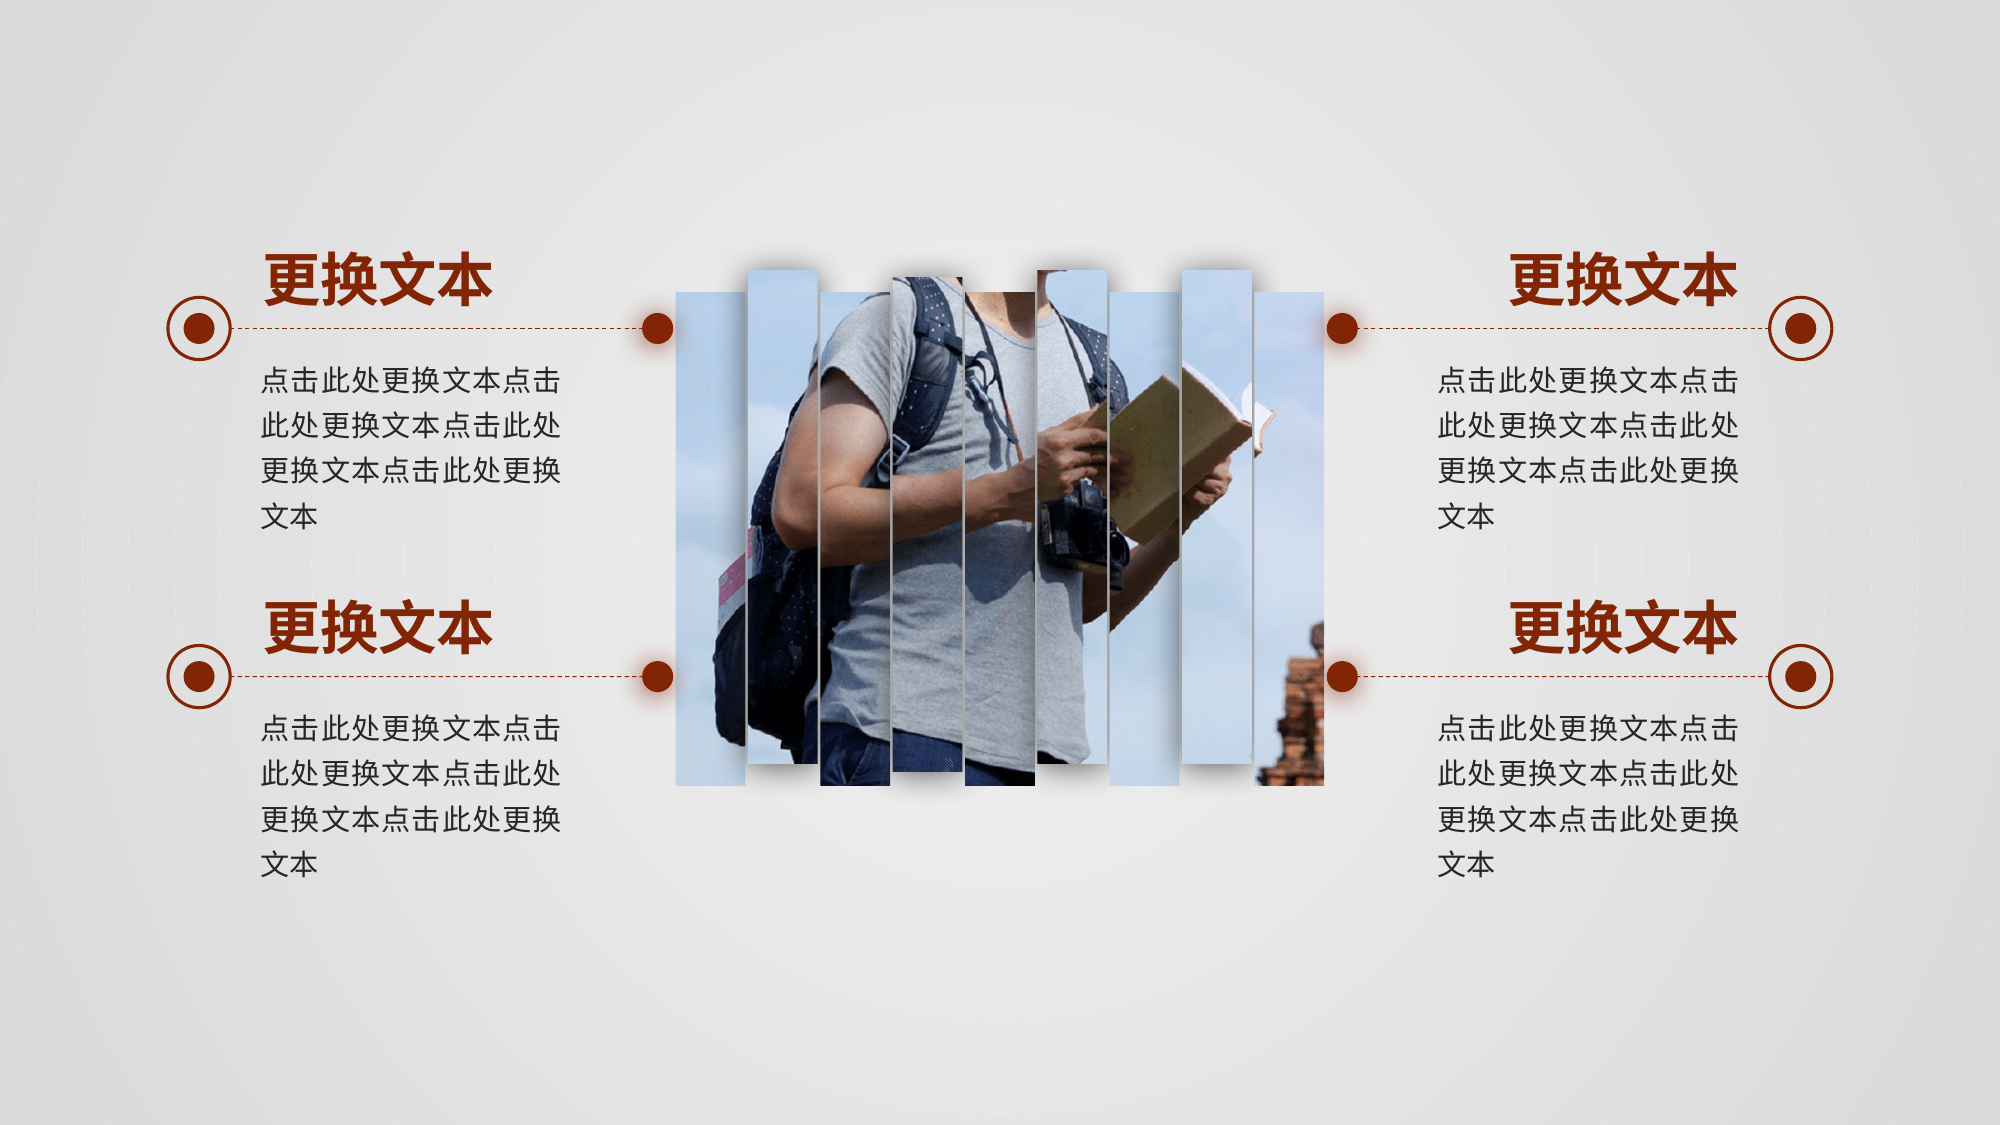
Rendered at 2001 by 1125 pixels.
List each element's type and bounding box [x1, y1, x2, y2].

picture [892, 277, 963, 772]
picture [675, 292, 746, 786]
text_box [167, 214, 674, 539]
picture [1037, 270, 1108, 764]
picture [1254, 292, 1325, 786]
picture [1181, 270, 1252, 764]
picture [747, 270, 818, 764]
text_box [1326, 214, 1832, 539]
picture [964, 292, 1035, 786]
text_box [1326, 562, 1832, 887]
picture [820, 292, 891, 786]
text_box [167, 562, 674, 887]
picture [1109, 292, 1180, 786]
